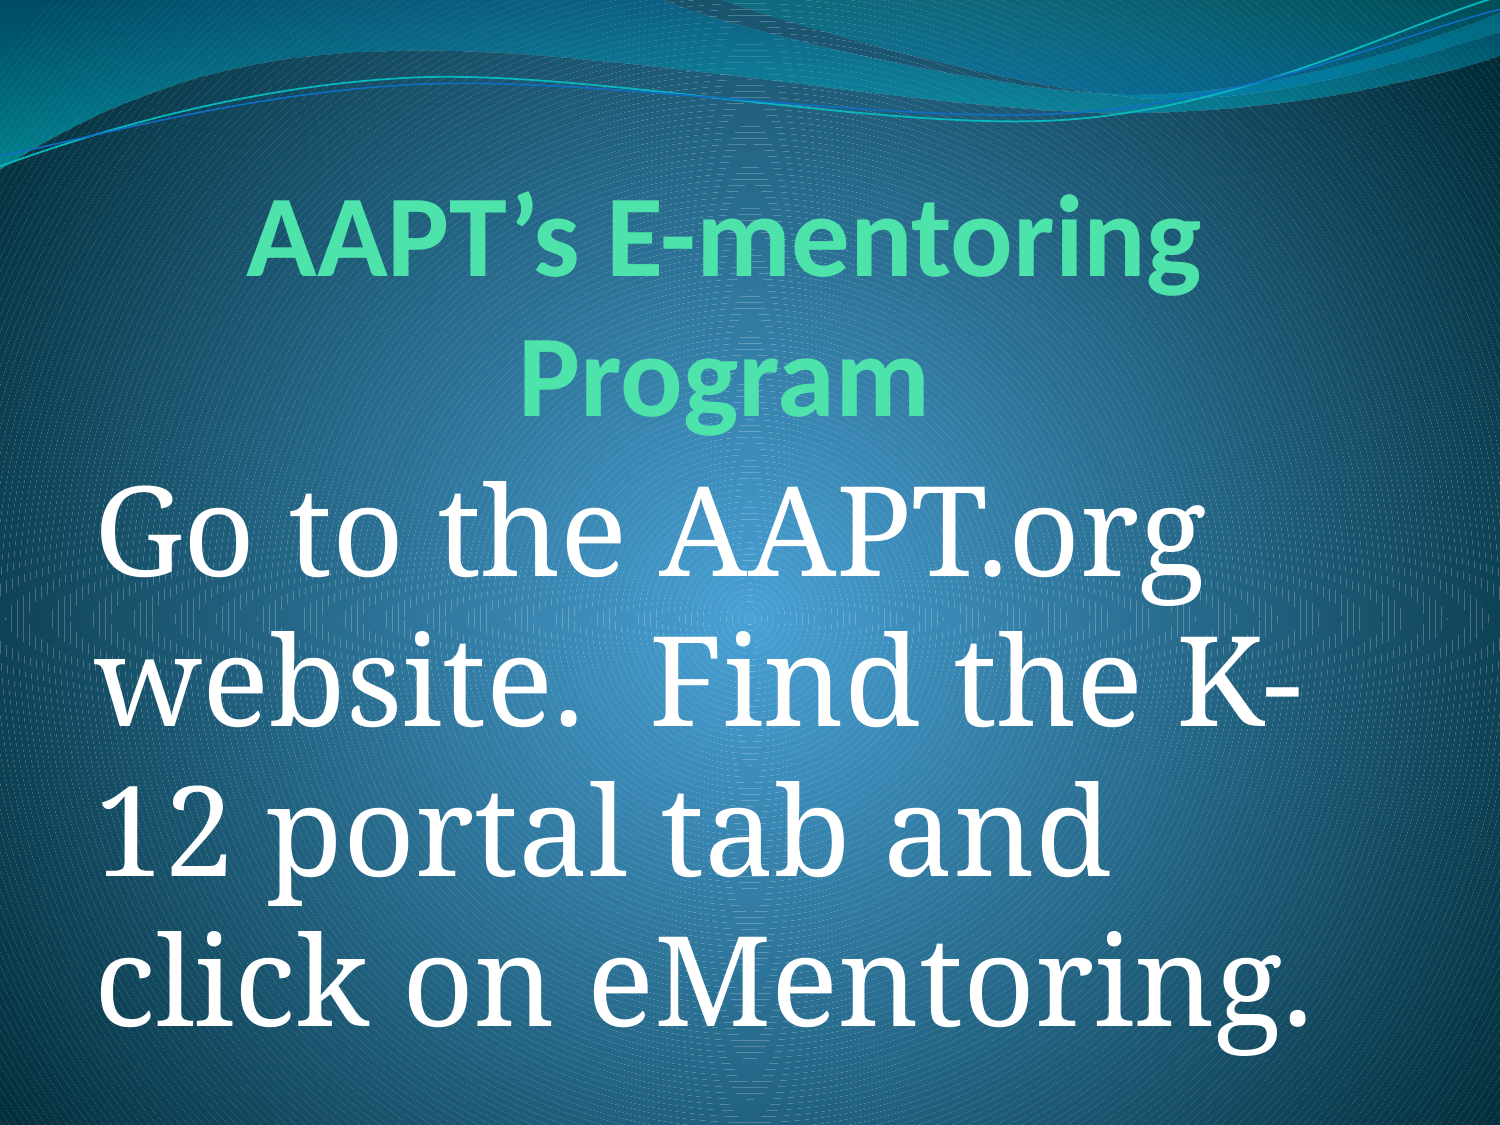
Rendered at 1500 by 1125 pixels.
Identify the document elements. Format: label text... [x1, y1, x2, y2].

list Go to the AAPT.org website. Find the K-12 portal tab and click on eMentoring. [86, 443, 1362, 1025]
title AAPT’s E-mentoring Program [86, 216, 1362, 440]
